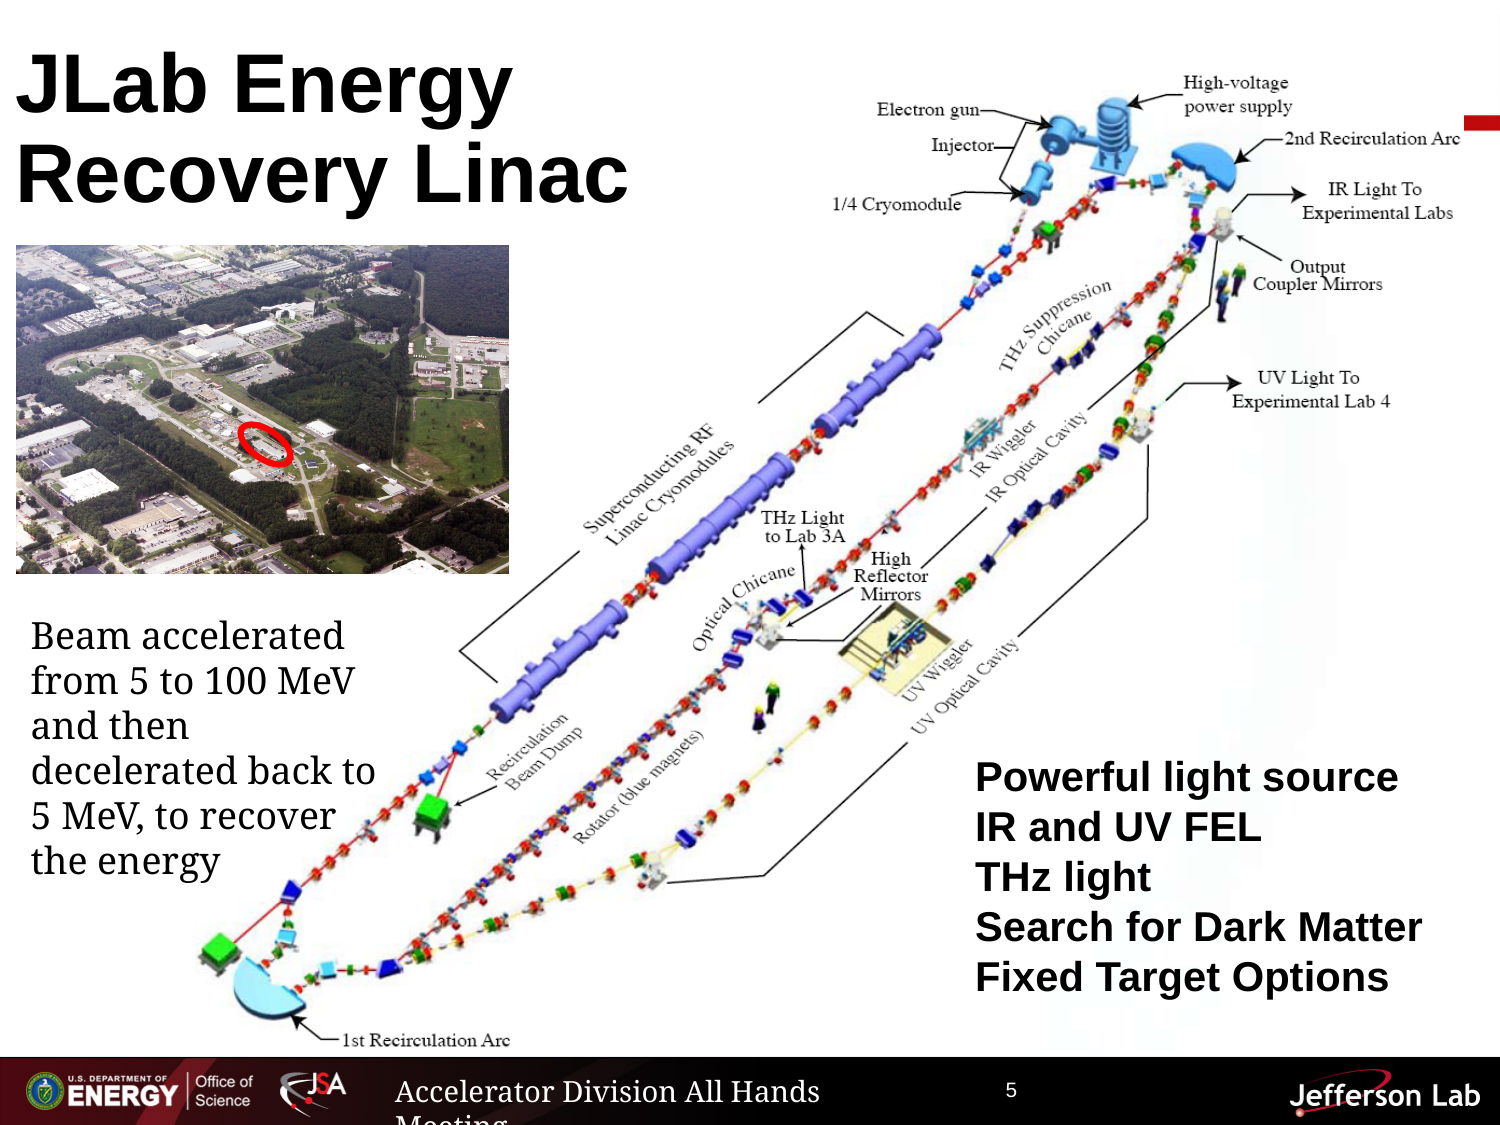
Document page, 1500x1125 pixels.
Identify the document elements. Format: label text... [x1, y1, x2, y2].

title JLab Energy Recovery Linac [0, 9, 665, 252]
text_box Beam accelerated from 5 to 100 MeV and then decelerated back to 5 MeV, to recover the energy [15, 604, 179, 890]
footer Accelerator Division All Hands Meeting [379, 1065, 924, 1117]
slide_number Slide 5 [913, 1065, 1264, 1125]
picture [0, 0, 1500, 1125]
